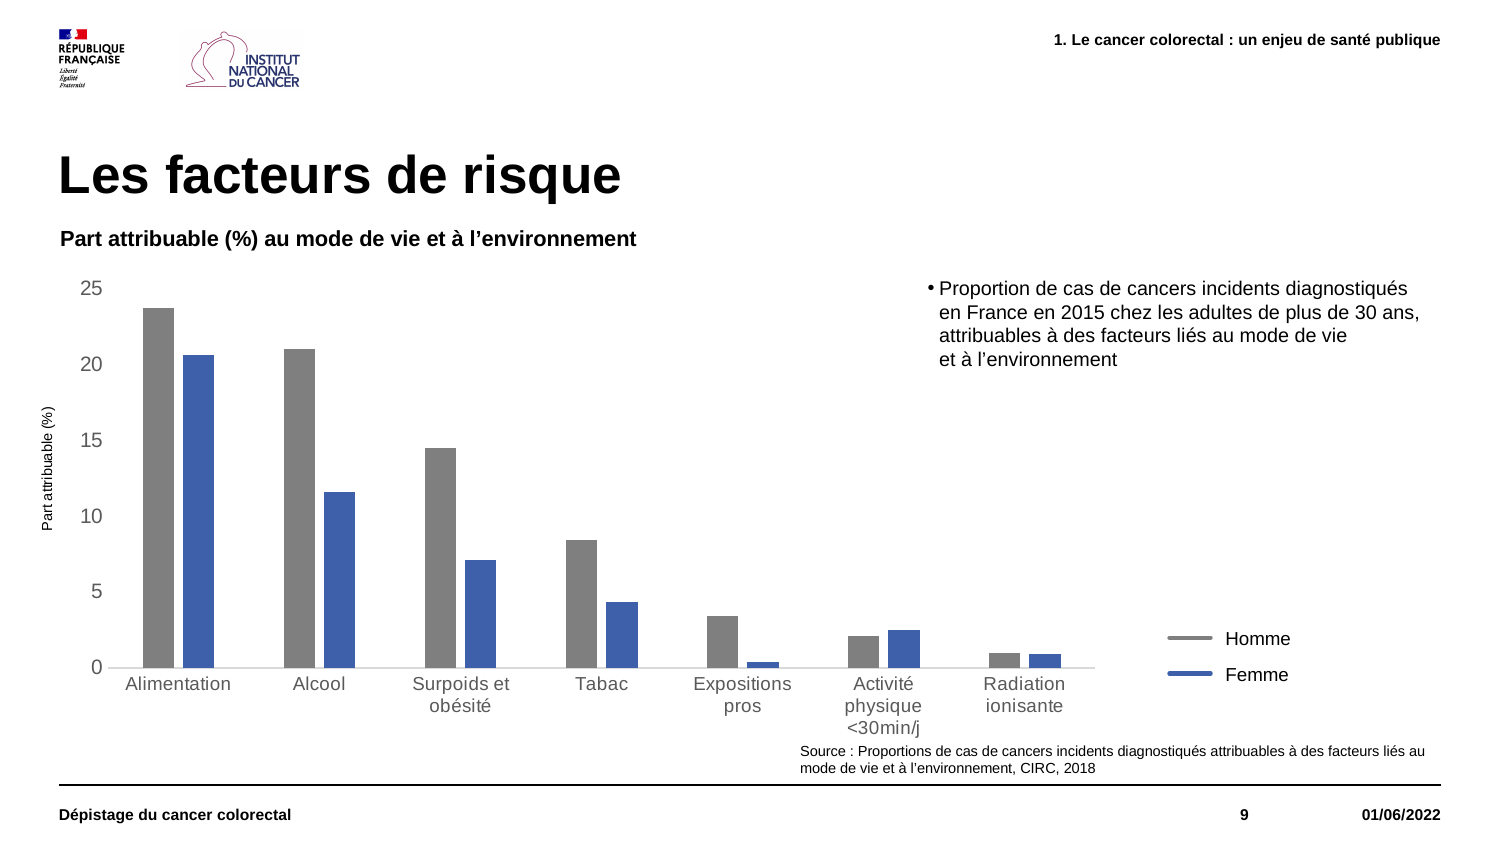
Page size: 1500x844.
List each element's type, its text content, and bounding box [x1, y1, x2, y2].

title Les facteurs de risque [59, 147, 1441, 211]
chart [58, 266, 1117, 750]
text_box Source : Proportions de cas de cancers incidents diagnostiqués attribuables à des facteurs liés au mode de vie et à l’environnement, CIRC, 2018 [785, 733, 1463, 784]
text_box Proportion de cas de cancers incidents diagnostiqués en France en 2015 chez les adultes de plus de 30 ans, attribuables à des facteurs liés au mode de vie et à l’environnement [1119, 268, 1463, 408]
text_box Part attribuable (%) au mode de vie et à l’environnement [59, 224, 905, 265]
picture [47, 17, 136, 107]
text_box Part attribuable (%) [37, 331, 53, 608]
list Le cancer colorectal : un enjeu de santé publique [543, 29, 1441, 89]
text_box Femme [1210, 655, 1411, 693]
slide_number 9 [1028, 784, 1249, 844]
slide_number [1249, 784, 1441, 844]
text_box Homme [1210, 619, 1411, 655]
footer Dépistage du cancer colorectal [59, 784, 1028, 844]
picture [180, 29, 305, 91]
